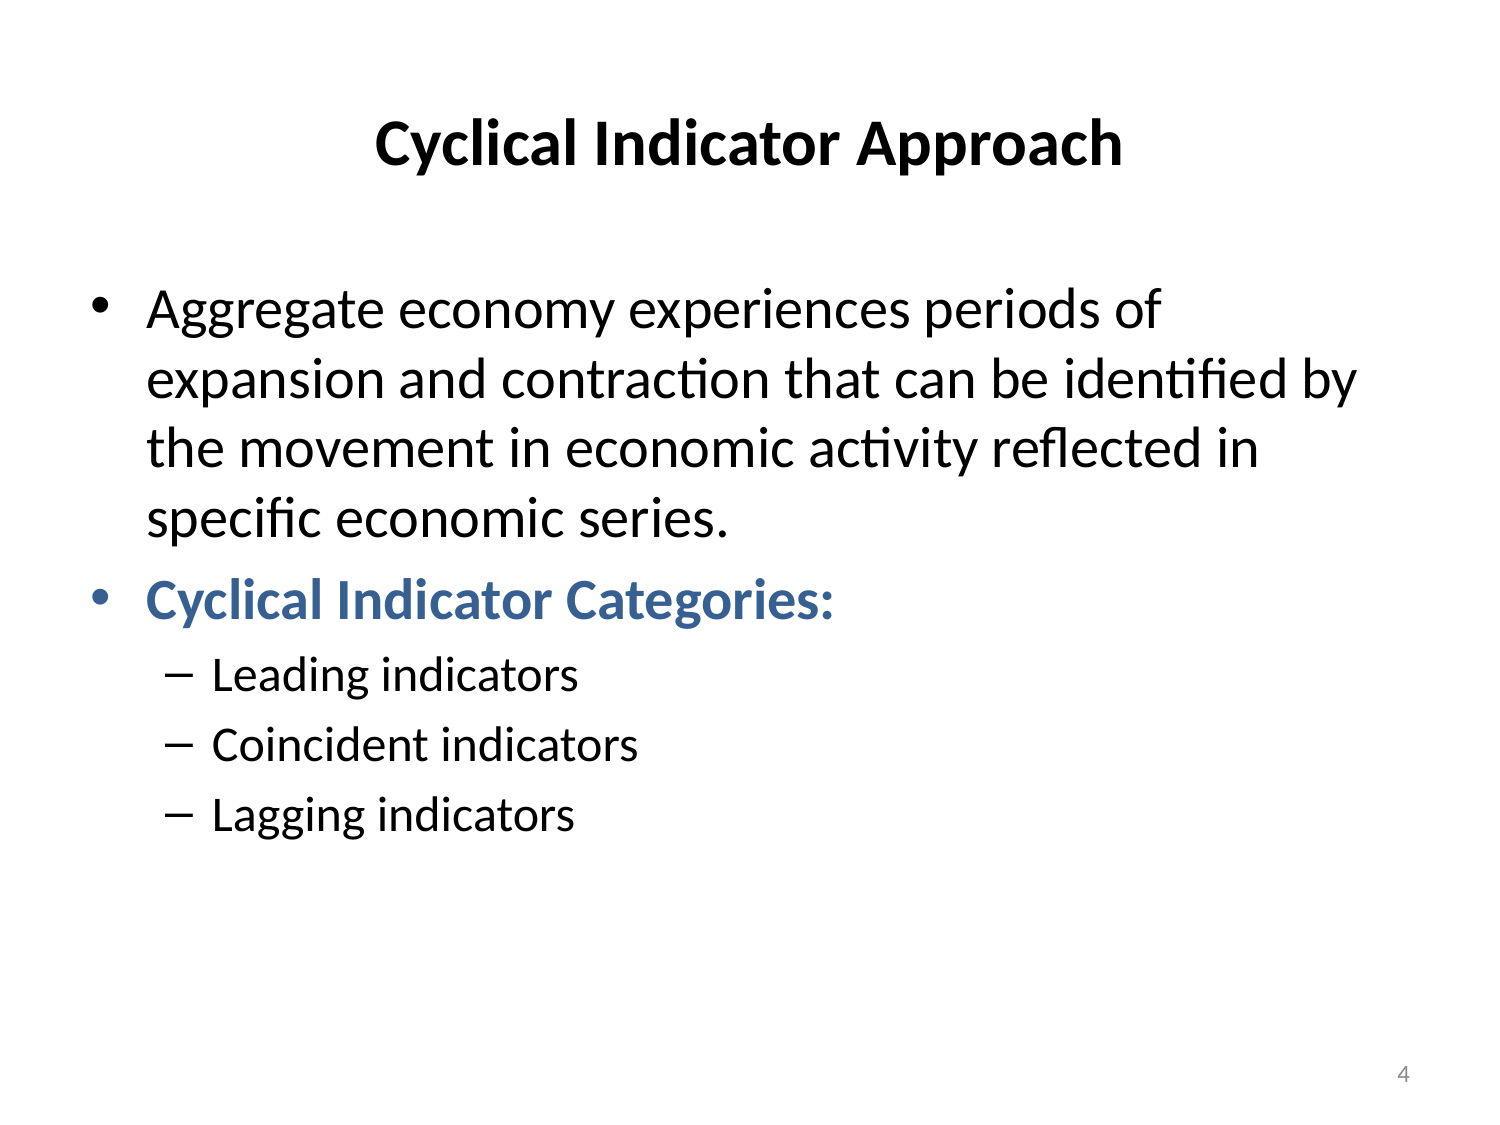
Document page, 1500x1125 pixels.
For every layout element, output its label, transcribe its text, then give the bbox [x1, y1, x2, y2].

slide_number 4 [1074, 1042, 1425, 1103]
list Aggregate economy experiences periods of expansion and contraction that can be identified by the movement in economic activity reflected in specific economic series. Cyclical Indicator Categories: Leading indicators Coincident indicators Lagging indicators [75, 262, 1425, 1005]
title Cyclical Indicator Approach [75, 45, 1425, 233]
